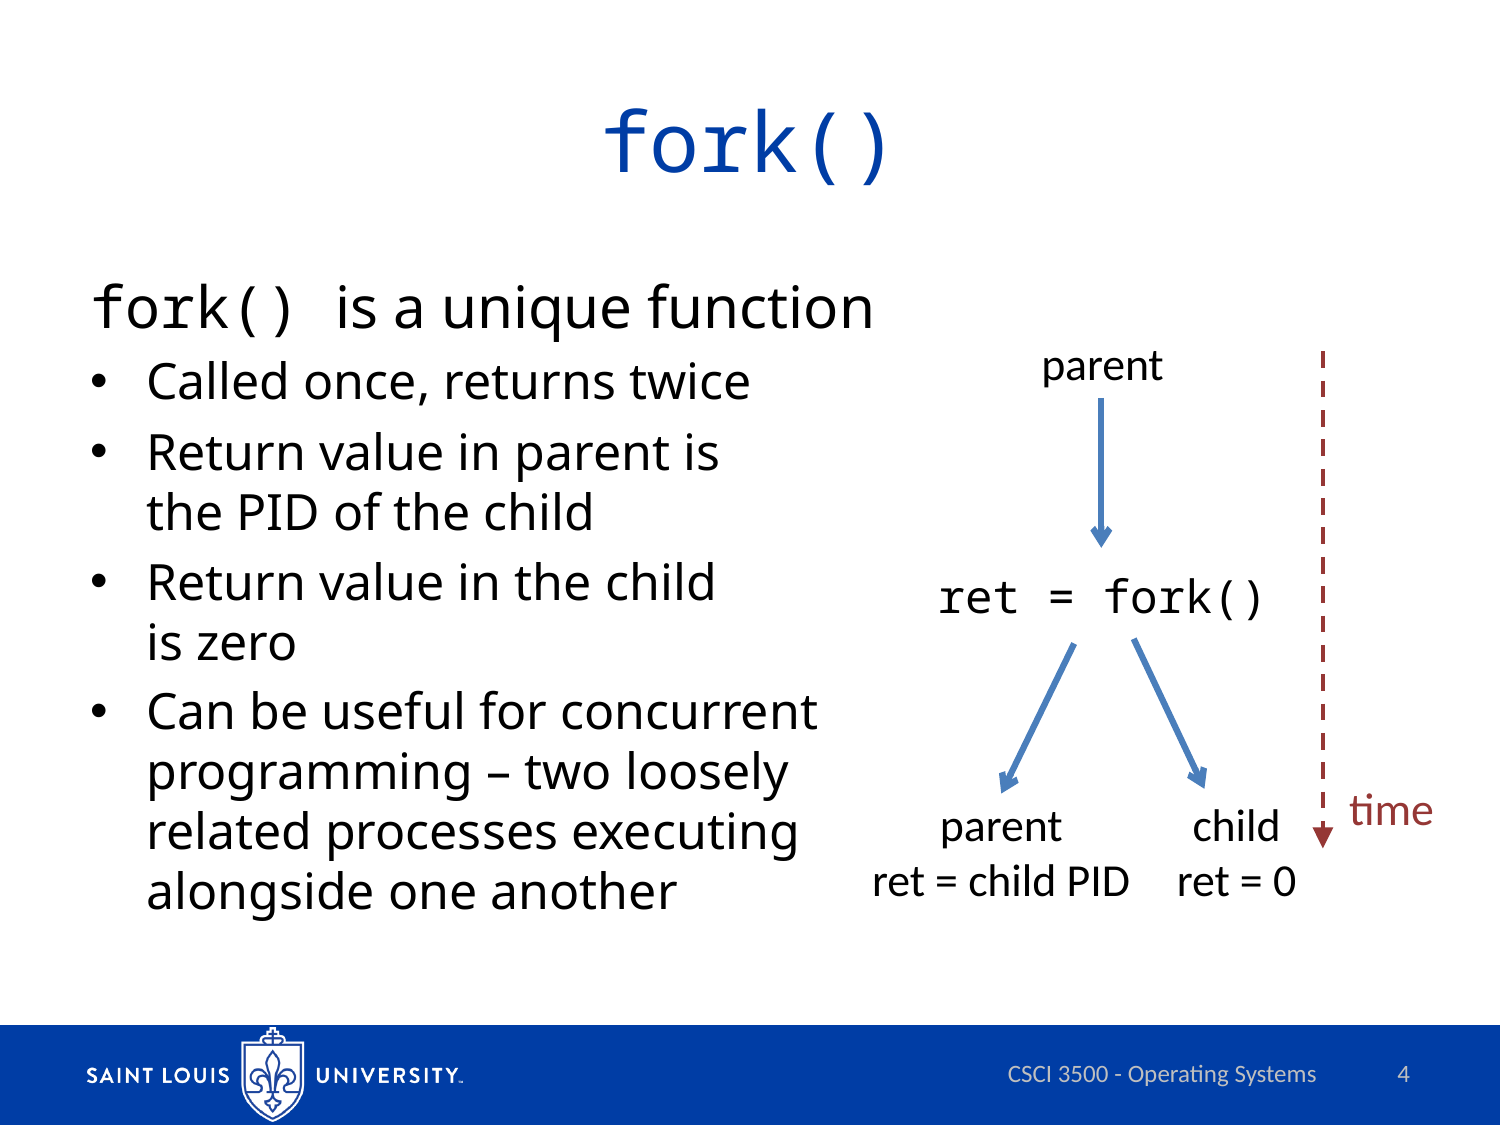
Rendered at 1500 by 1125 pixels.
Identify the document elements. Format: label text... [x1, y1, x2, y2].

text_box parent [1026, 327, 1180, 397]
footer CSCI 3500 - Operating Systems [924, 1042, 1074, 1103]
text_box parent ret = child PID [857, 788, 1146, 914]
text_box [1133, 638, 1205, 789]
text_box child ret = 0 [1161, 788, 1312, 914]
picture [87, 1027, 463, 1122]
text_box time [1334, 771, 1449, 842]
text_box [1001, 643, 1075, 794]
text_box ret = fork() [922, 560, 1283, 631]
slide_number 4 [1074, 1042, 1425, 1103]
title fork() [75, 45, 1425, 233]
list fork() is a unique function Called once, returns twice Return value in parent is the PID of the child Return value in the child is zero Can be useful for concurrent programming – two loosely related processes executing alongside one another [75, 262, 1425, 1005]
